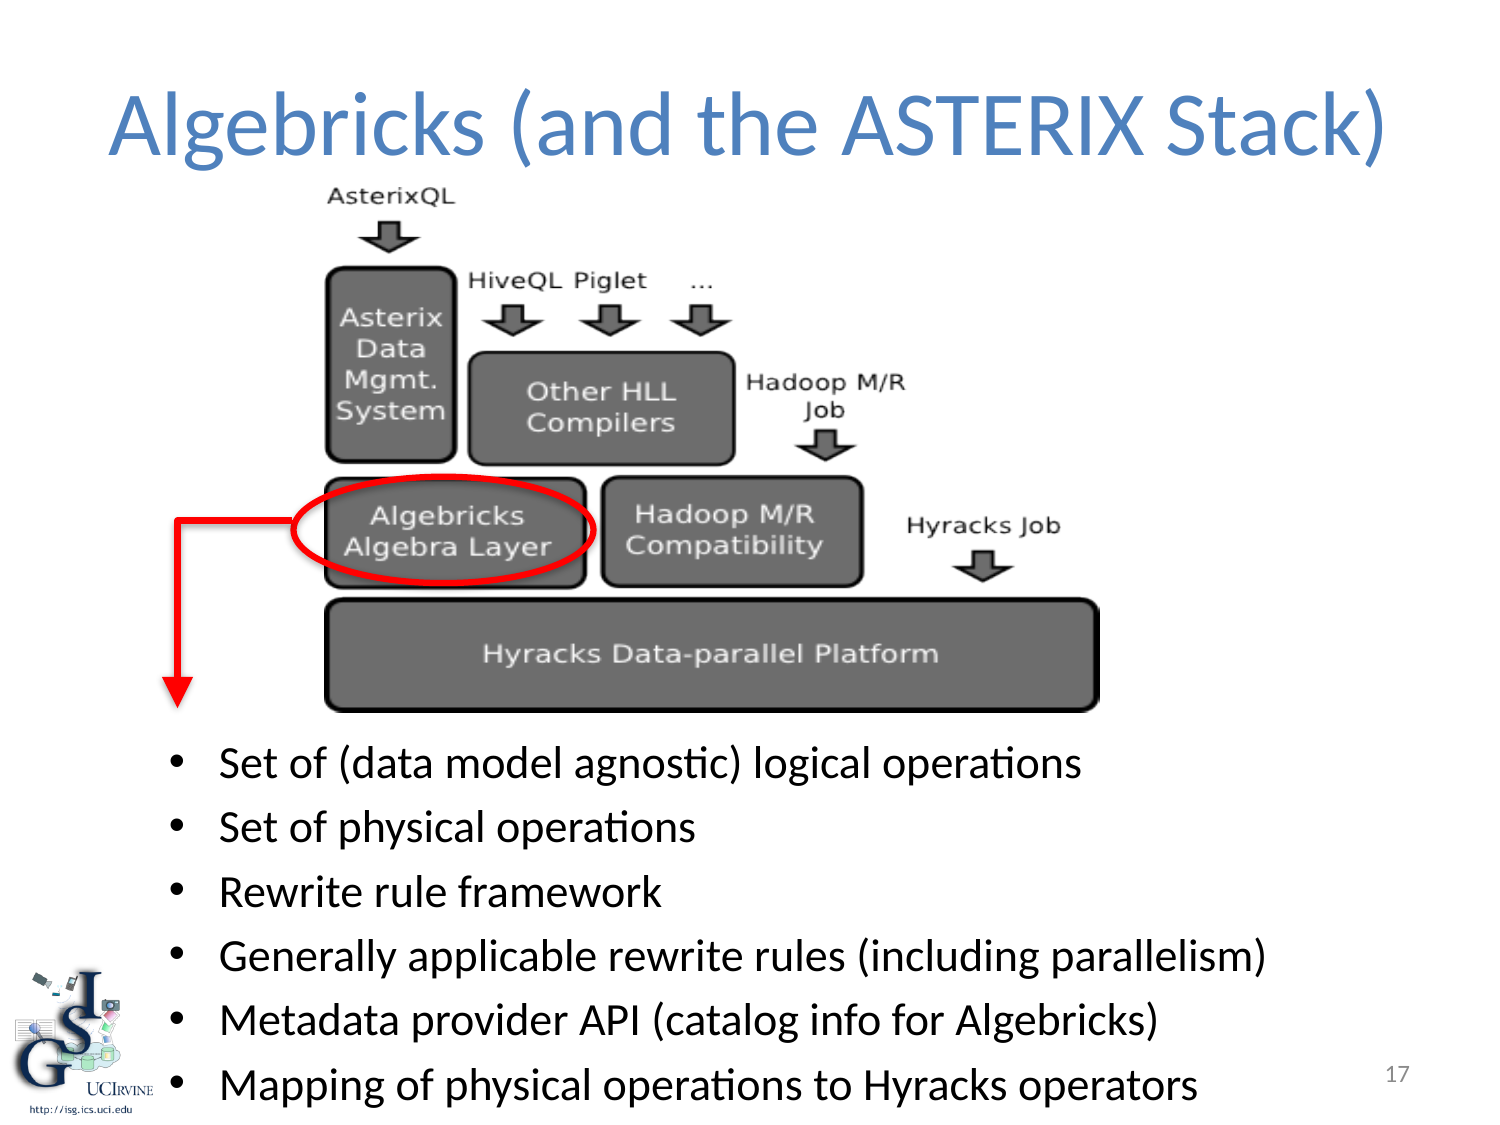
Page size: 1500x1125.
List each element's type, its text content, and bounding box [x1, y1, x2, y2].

picture [324, 187, 1101, 713]
text_box Set of (data model agnostic) logical operations Set of physical operations Rewrite rule framework Generally applicable rewrite rules (including parallelism) Metadata provider API (catalog info for Algebricks) Mapping of physical operations to Hyracks operators [153, 725, 1454, 1125]
title Algebricks (and the ASTERIX Stack) [75, 24, 1425, 213]
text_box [177, 476, 594, 709]
picture [9, 964, 153, 1115]
